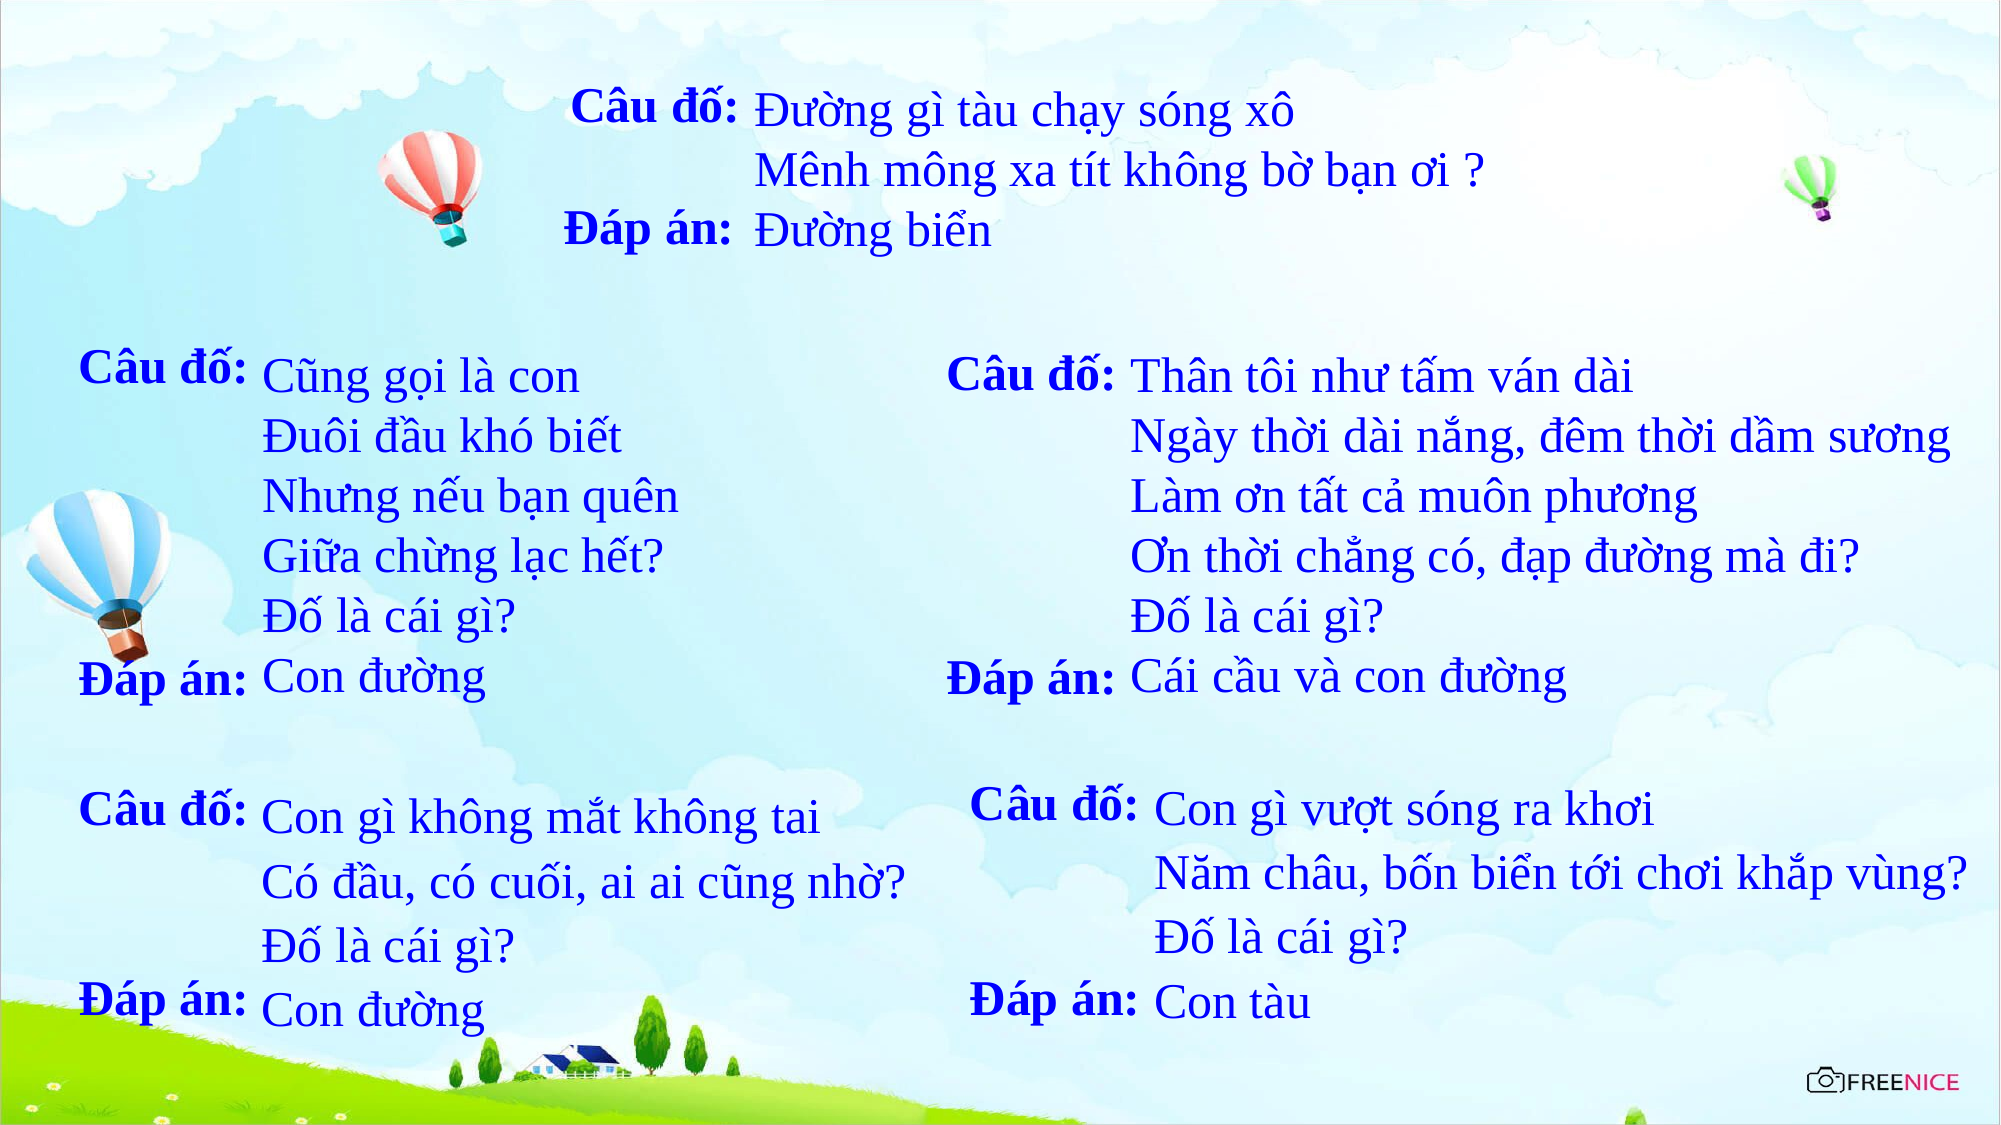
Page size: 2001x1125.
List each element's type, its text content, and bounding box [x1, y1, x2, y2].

text_box Câu đố: [954, 763, 1158, 839]
text_box Đáp án: [63, 637, 279, 713]
text_box Đáp án: [548, 187, 765, 262]
text_box Câu đố: [63, 326, 267, 402]
text_box Thân tôi như tấm ván dài Ngày thời dài nắng, đêm thời dầm sương Làm ơn tất cả muôn phương Ơn thời chẳng có, đạp đường mà đi? Đố là cái gì? Cái cầu và con đường [1115, 334, 2000, 710]
text_box Cũng gọi là con Đuôi đầu khó biết Nhưng nếu bạn quên Giữa chừng lạc hết? Đố là cái gì? Con đường [247, 334, 748, 710]
text_box Đáp án: [63, 958, 279, 1034]
text_box Câu đố: [555, 64, 759, 140]
picture [0, 0, 2001, 1125]
text_box Con gì không mắt không tai Có đầu, có cuối, ai ai cũng nhờ? Đố là cái gì? Con đường [246, 772, 957, 1044]
text_box Đáp án: [954, 958, 1171, 1034]
text_box Đáp án: [931, 636, 1147, 712]
text_box Câu đố: [63, 767, 267, 843]
text_box Câu đố: [931, 332, 1135, 408]
text_box Đường gì tàu chạy sóng xô Mênh mông xa tít không bờ bạn ơi ? Đường biển [739, 69, 1540, 265]
text_box Con gì vượt sóng ra khơi Năm châu, bốn biển tới chơi khắp vùng? Đố là cái gì? Con tàu [1139, 763, 2000, 1036]
